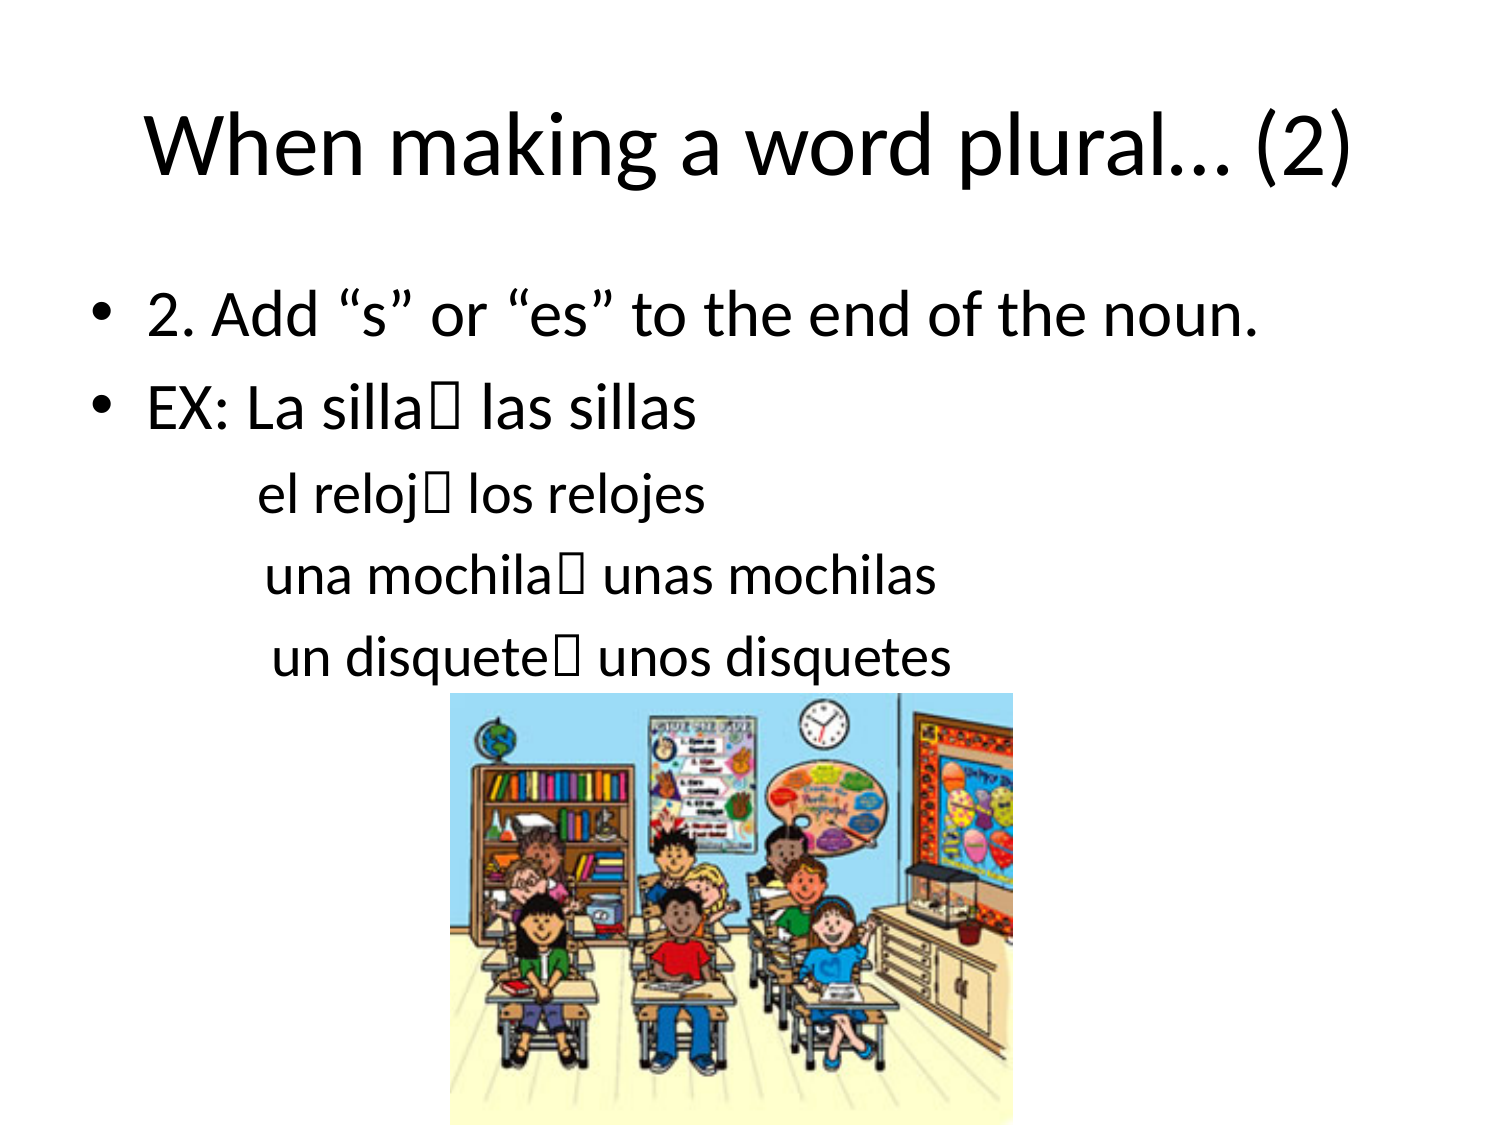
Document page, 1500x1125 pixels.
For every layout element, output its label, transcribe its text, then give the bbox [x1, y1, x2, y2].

title When making a word plural… (2) [75, 45, 1425, 233]
picture [449, 693, 1013, 1125]
list 2. Add “s” or “es” to the end of the noun. EX: La silla las sillas el reloj los relojes una mochila unas mochilas un disquete unos disquetes [75, 262, 1425, 1005]
